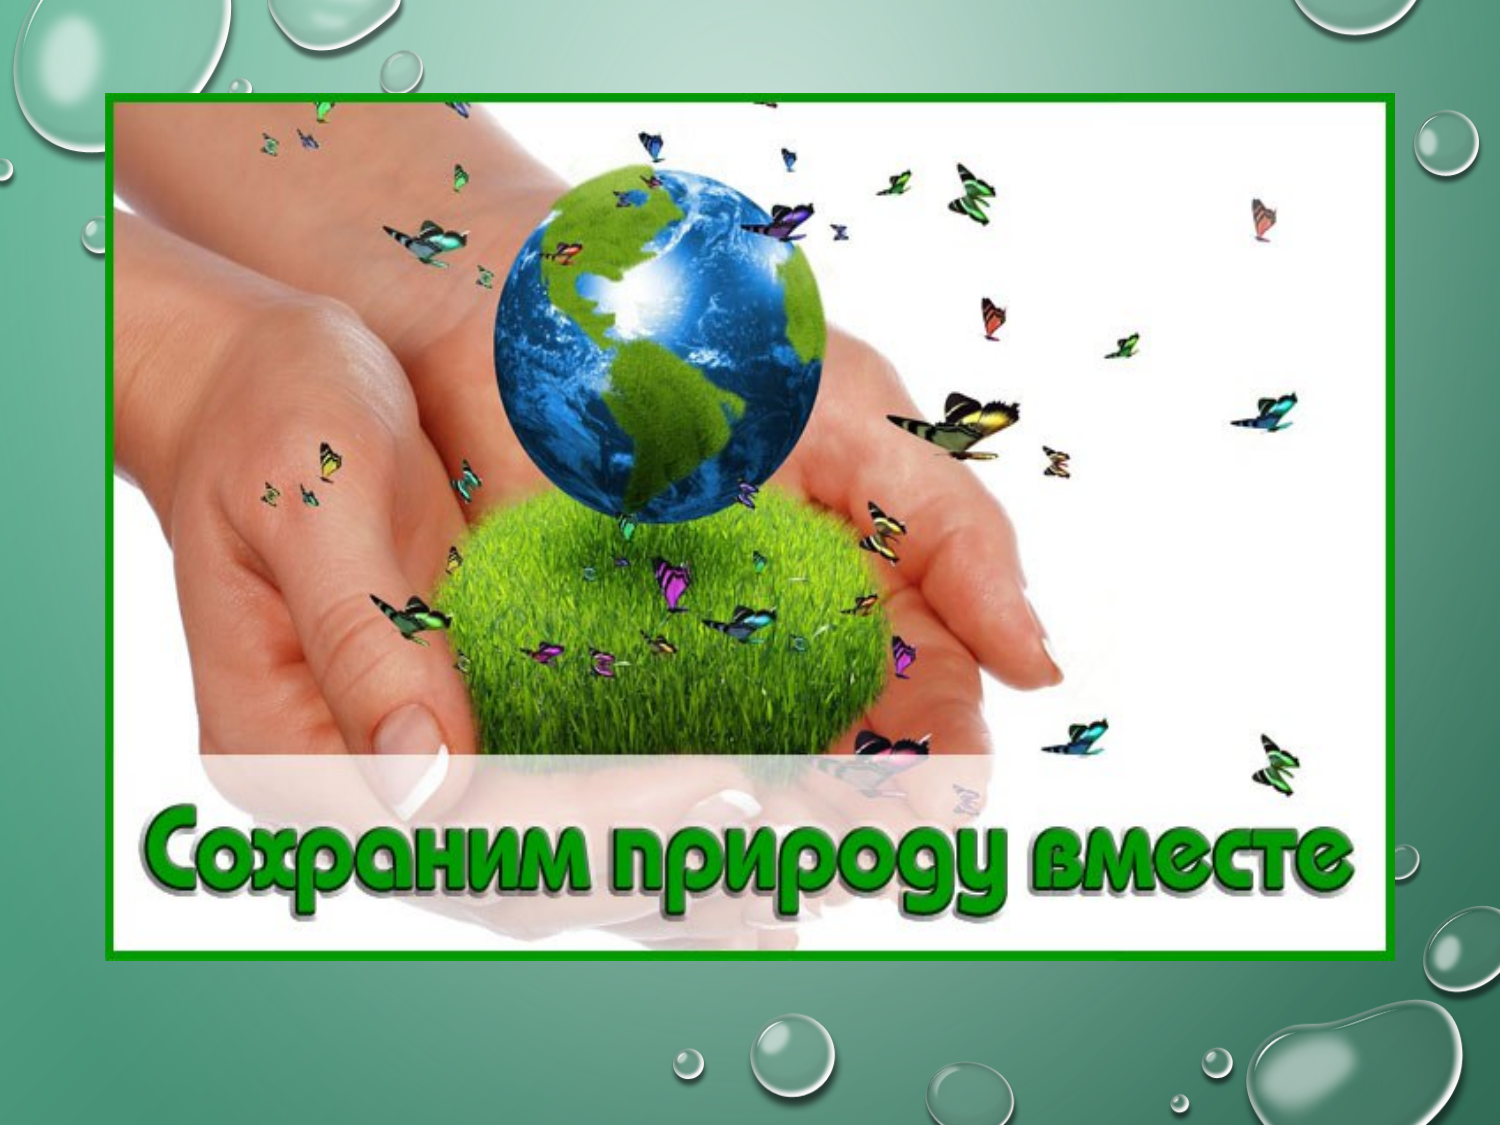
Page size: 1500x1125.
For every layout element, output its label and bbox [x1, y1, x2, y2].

list [105, 93, 1395, 962]
picture [0, 0, 1500, 1125]
